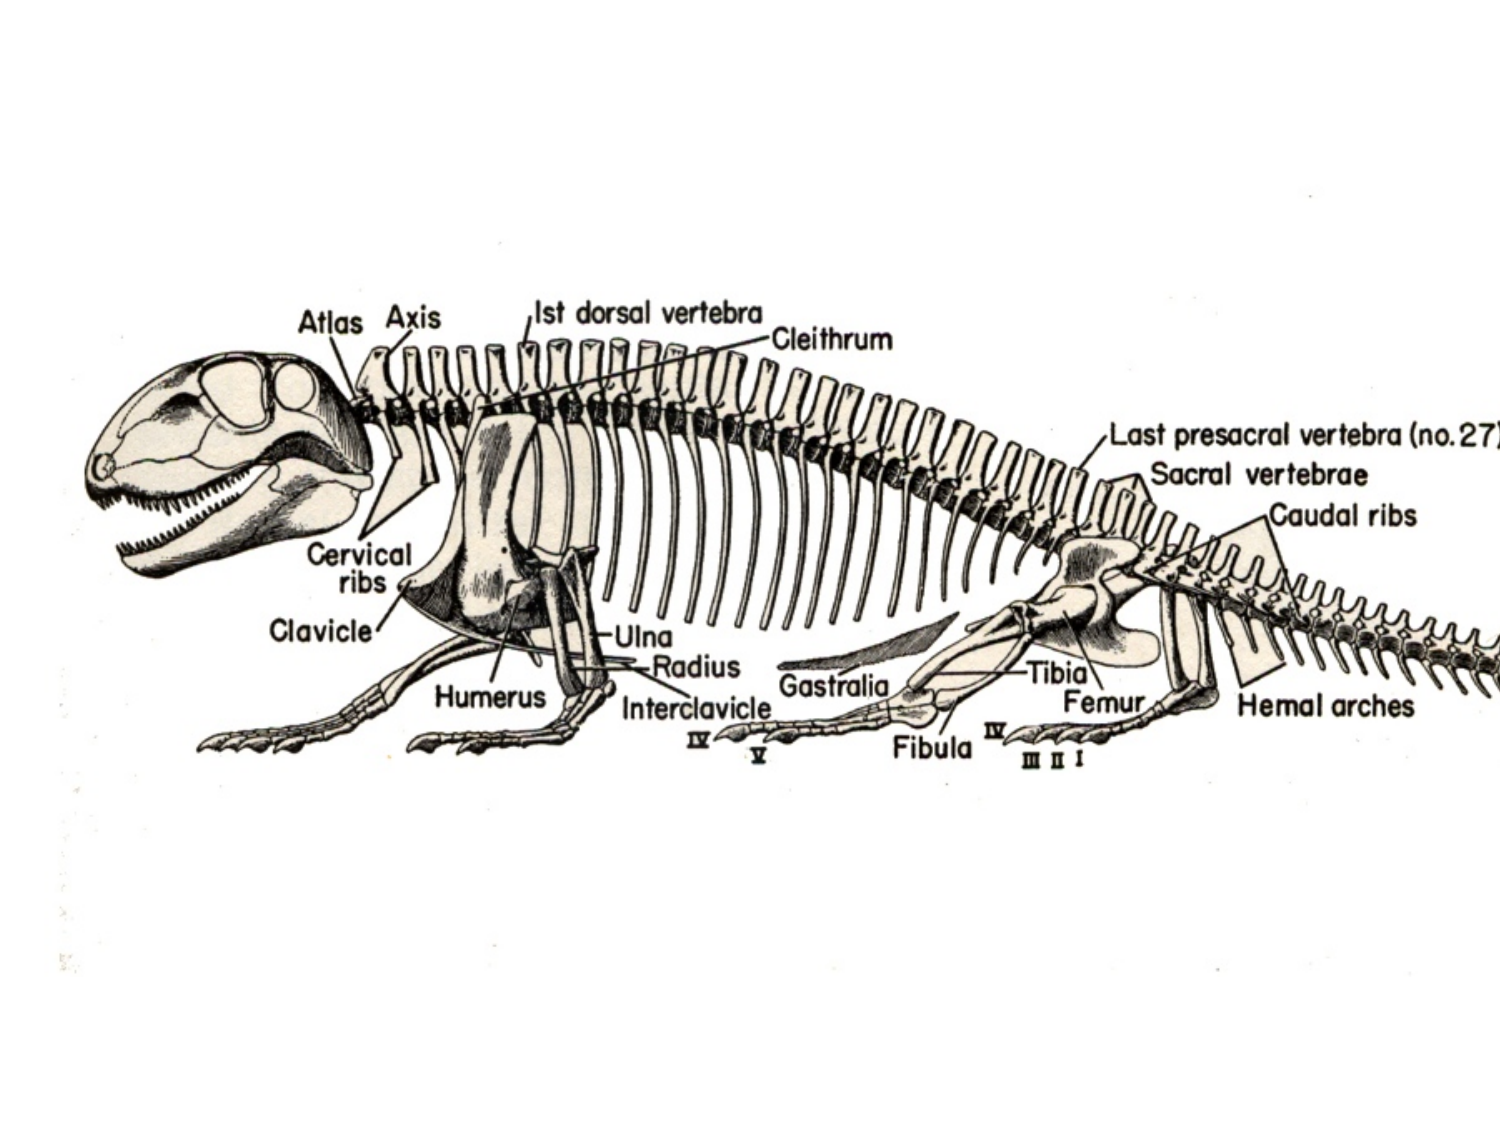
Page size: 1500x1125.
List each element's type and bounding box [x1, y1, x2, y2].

picture [0, 159, 1500, 978]
